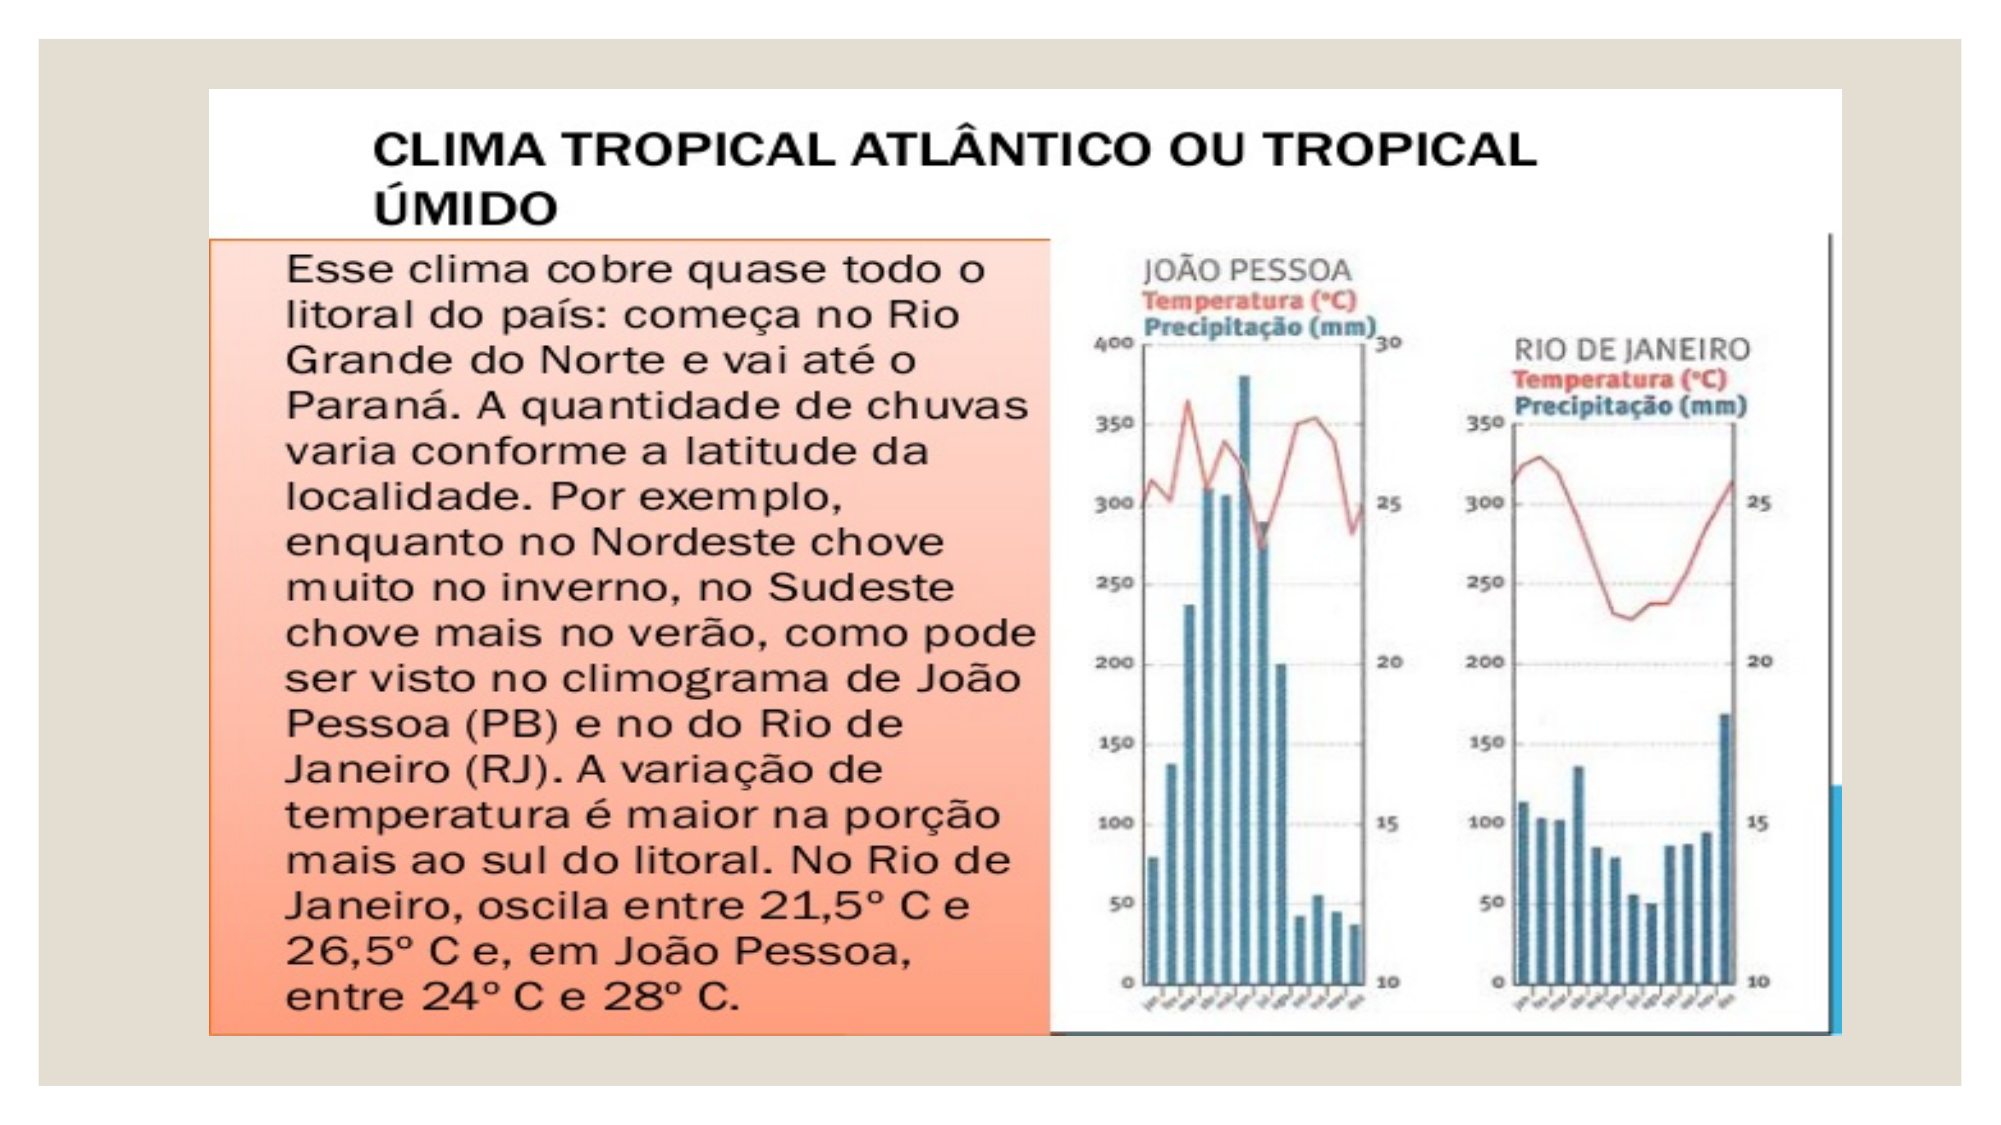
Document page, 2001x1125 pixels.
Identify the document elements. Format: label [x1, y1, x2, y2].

picture [209, 89, 1842, 1036]
